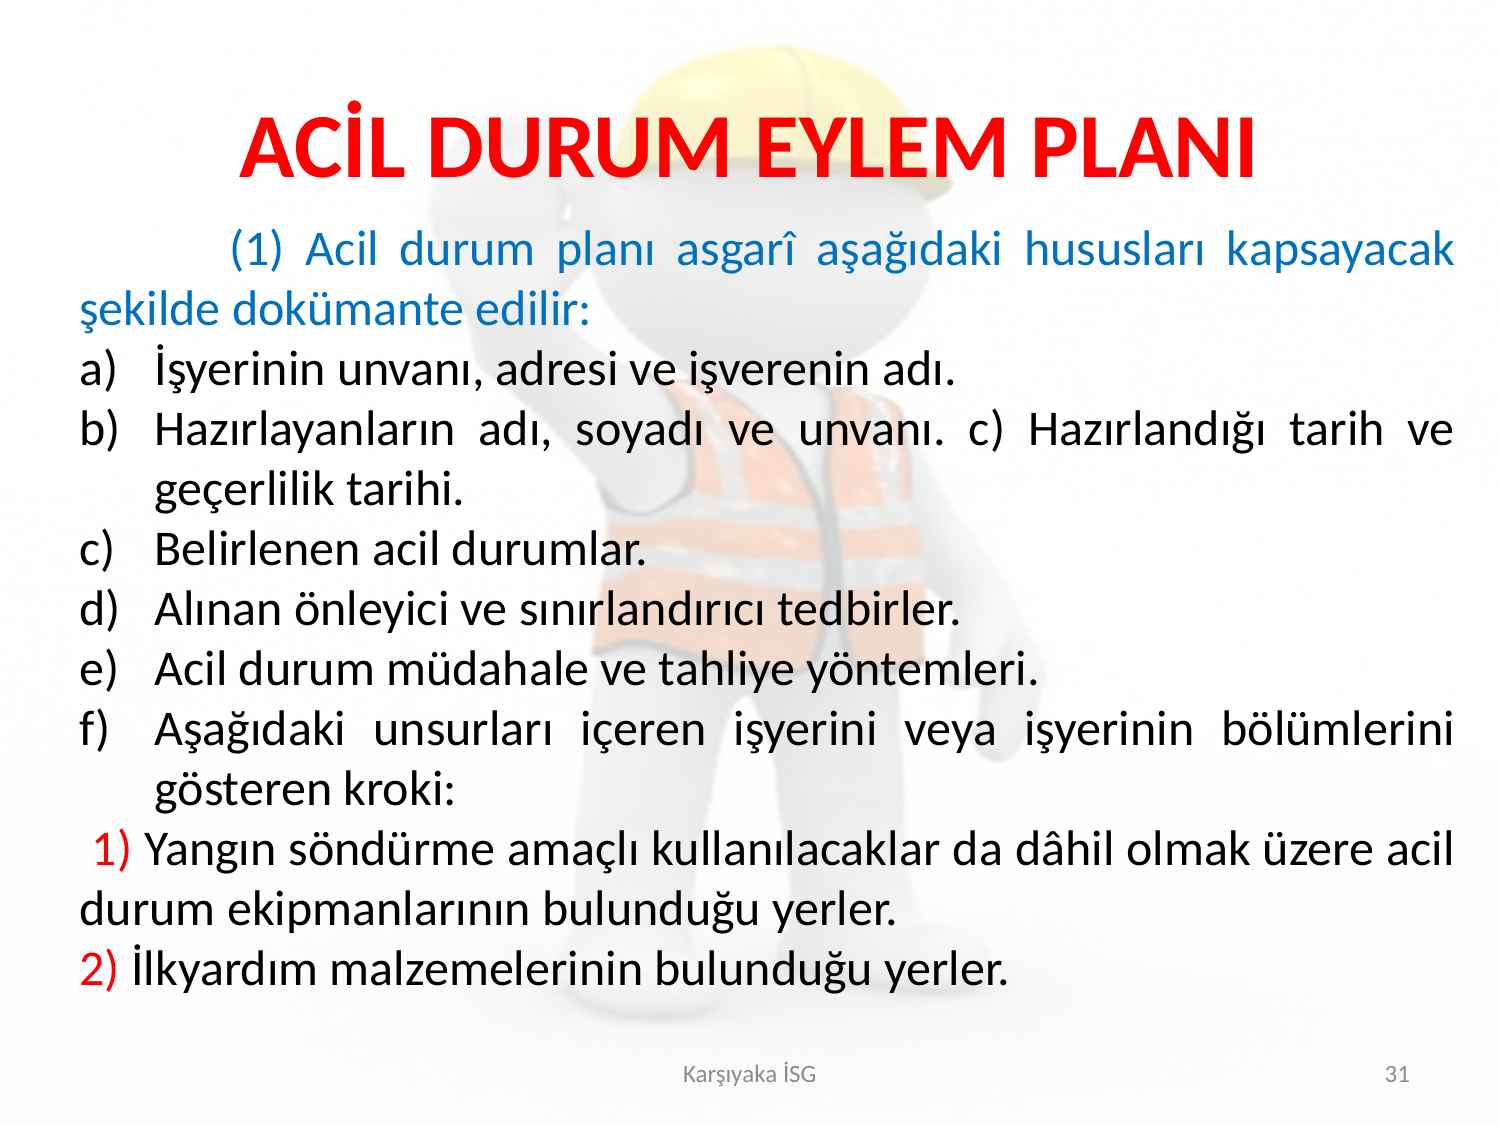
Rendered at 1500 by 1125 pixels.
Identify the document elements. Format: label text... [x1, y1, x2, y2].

slide_number 31 [1074, 1042, 1425, 1103]
footer Karşıyaka İSG [512, 1042, 988, 1103]
text_box ACİL DURUM EYLEM PLANI [0, 46, 1500, 235]
text_box (1) Acil durum planı asgarî aşağıdaki hususları kapsayacak şekilde dokümante edilir: İşyerinin unvanı, adresi ve işverenin adı. Hazırlayanların adı, soyadı ve unvanı. c) Hazırlandığı tarih ve geçerlilik tarihi. Belirlenen acil durumlar. Alınan önleyici ve sınırlandırıcı tedbirler. Acil durum müdahale ve tahliye yöntemleri. Aşağıdaki unsurları içeren işyerini veya işyerinin bölümlerini gösteren kroki: 1) Yangın söndürme amaçlı kullanılacaklar da dâhil olmak üzere acil durum ekipmanlarının bulunduğu yerler. 2) İlkyardım malzemelerinin bulunduğu yerler. [64, 208, 1471, 1003]
